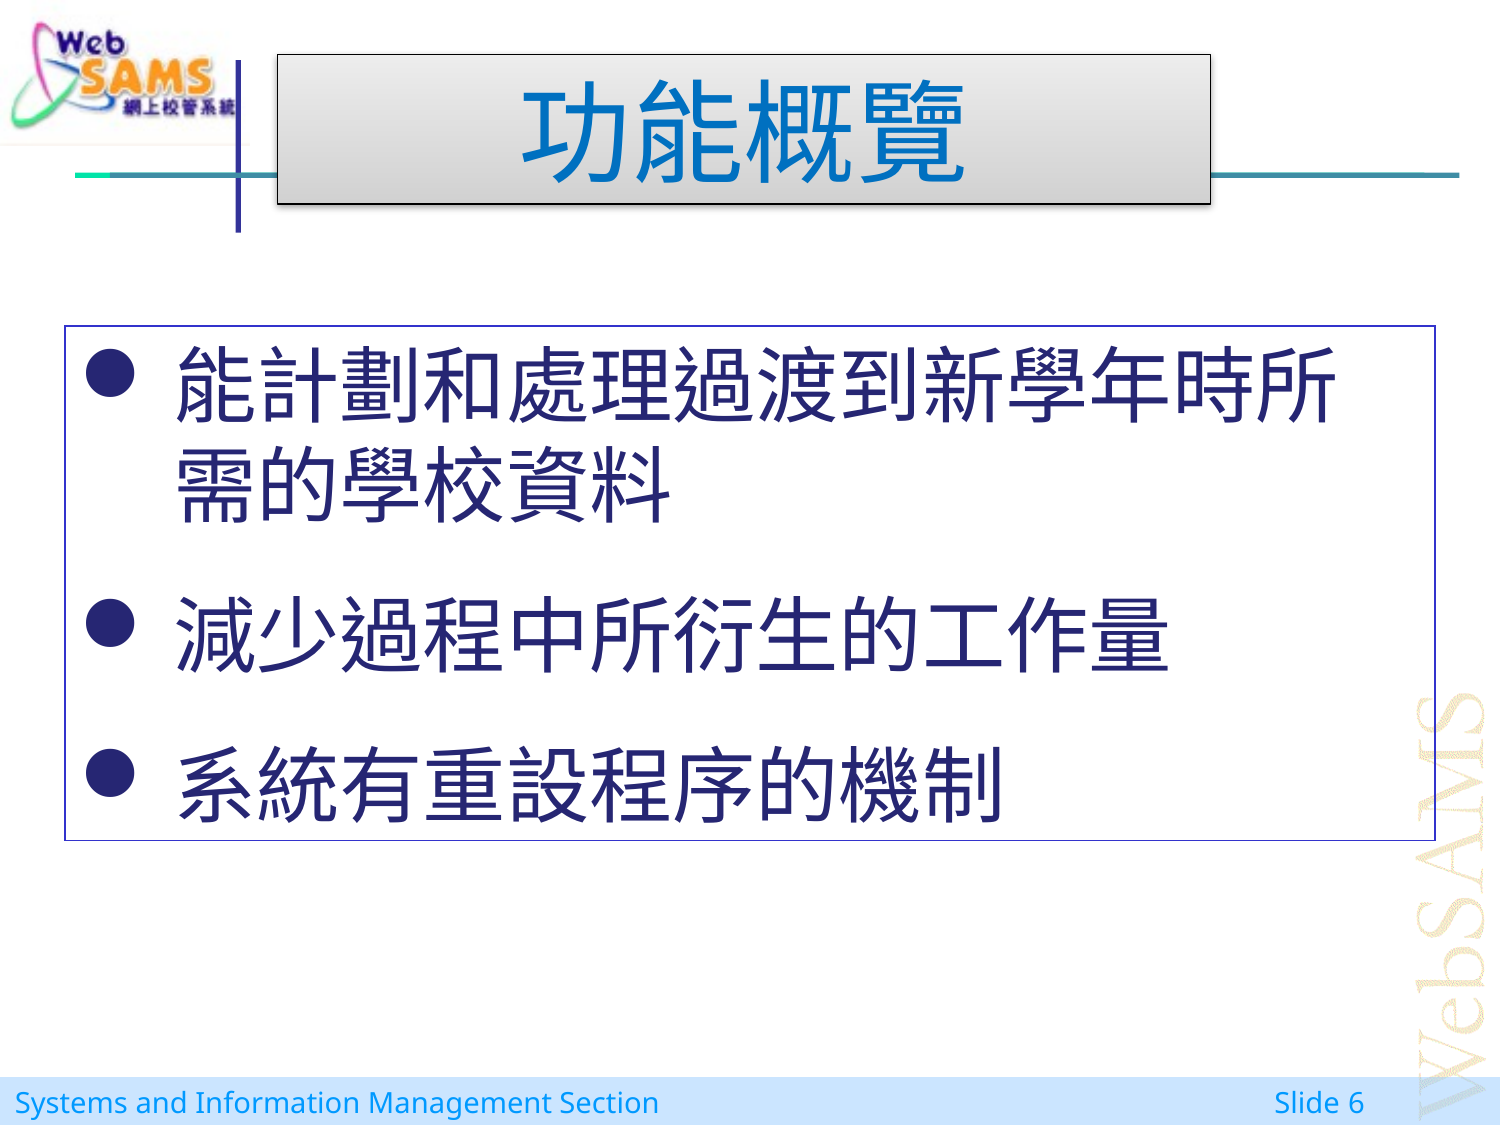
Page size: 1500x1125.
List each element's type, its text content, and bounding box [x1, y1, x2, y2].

text_box 設定 [1391, 1077, 1500, 1123]
text_box 能計劃和處理過渡到新學年時所需的學校資料 減少過程中所衍生的工作量 系統有重設程序的機制 [64, 325, 1435, 841]
text_box 功能概覽 [277, 54, 1211, 205]
picture [0, 0, 250, 146]
picture [1391, 685, 1500, 1077]
